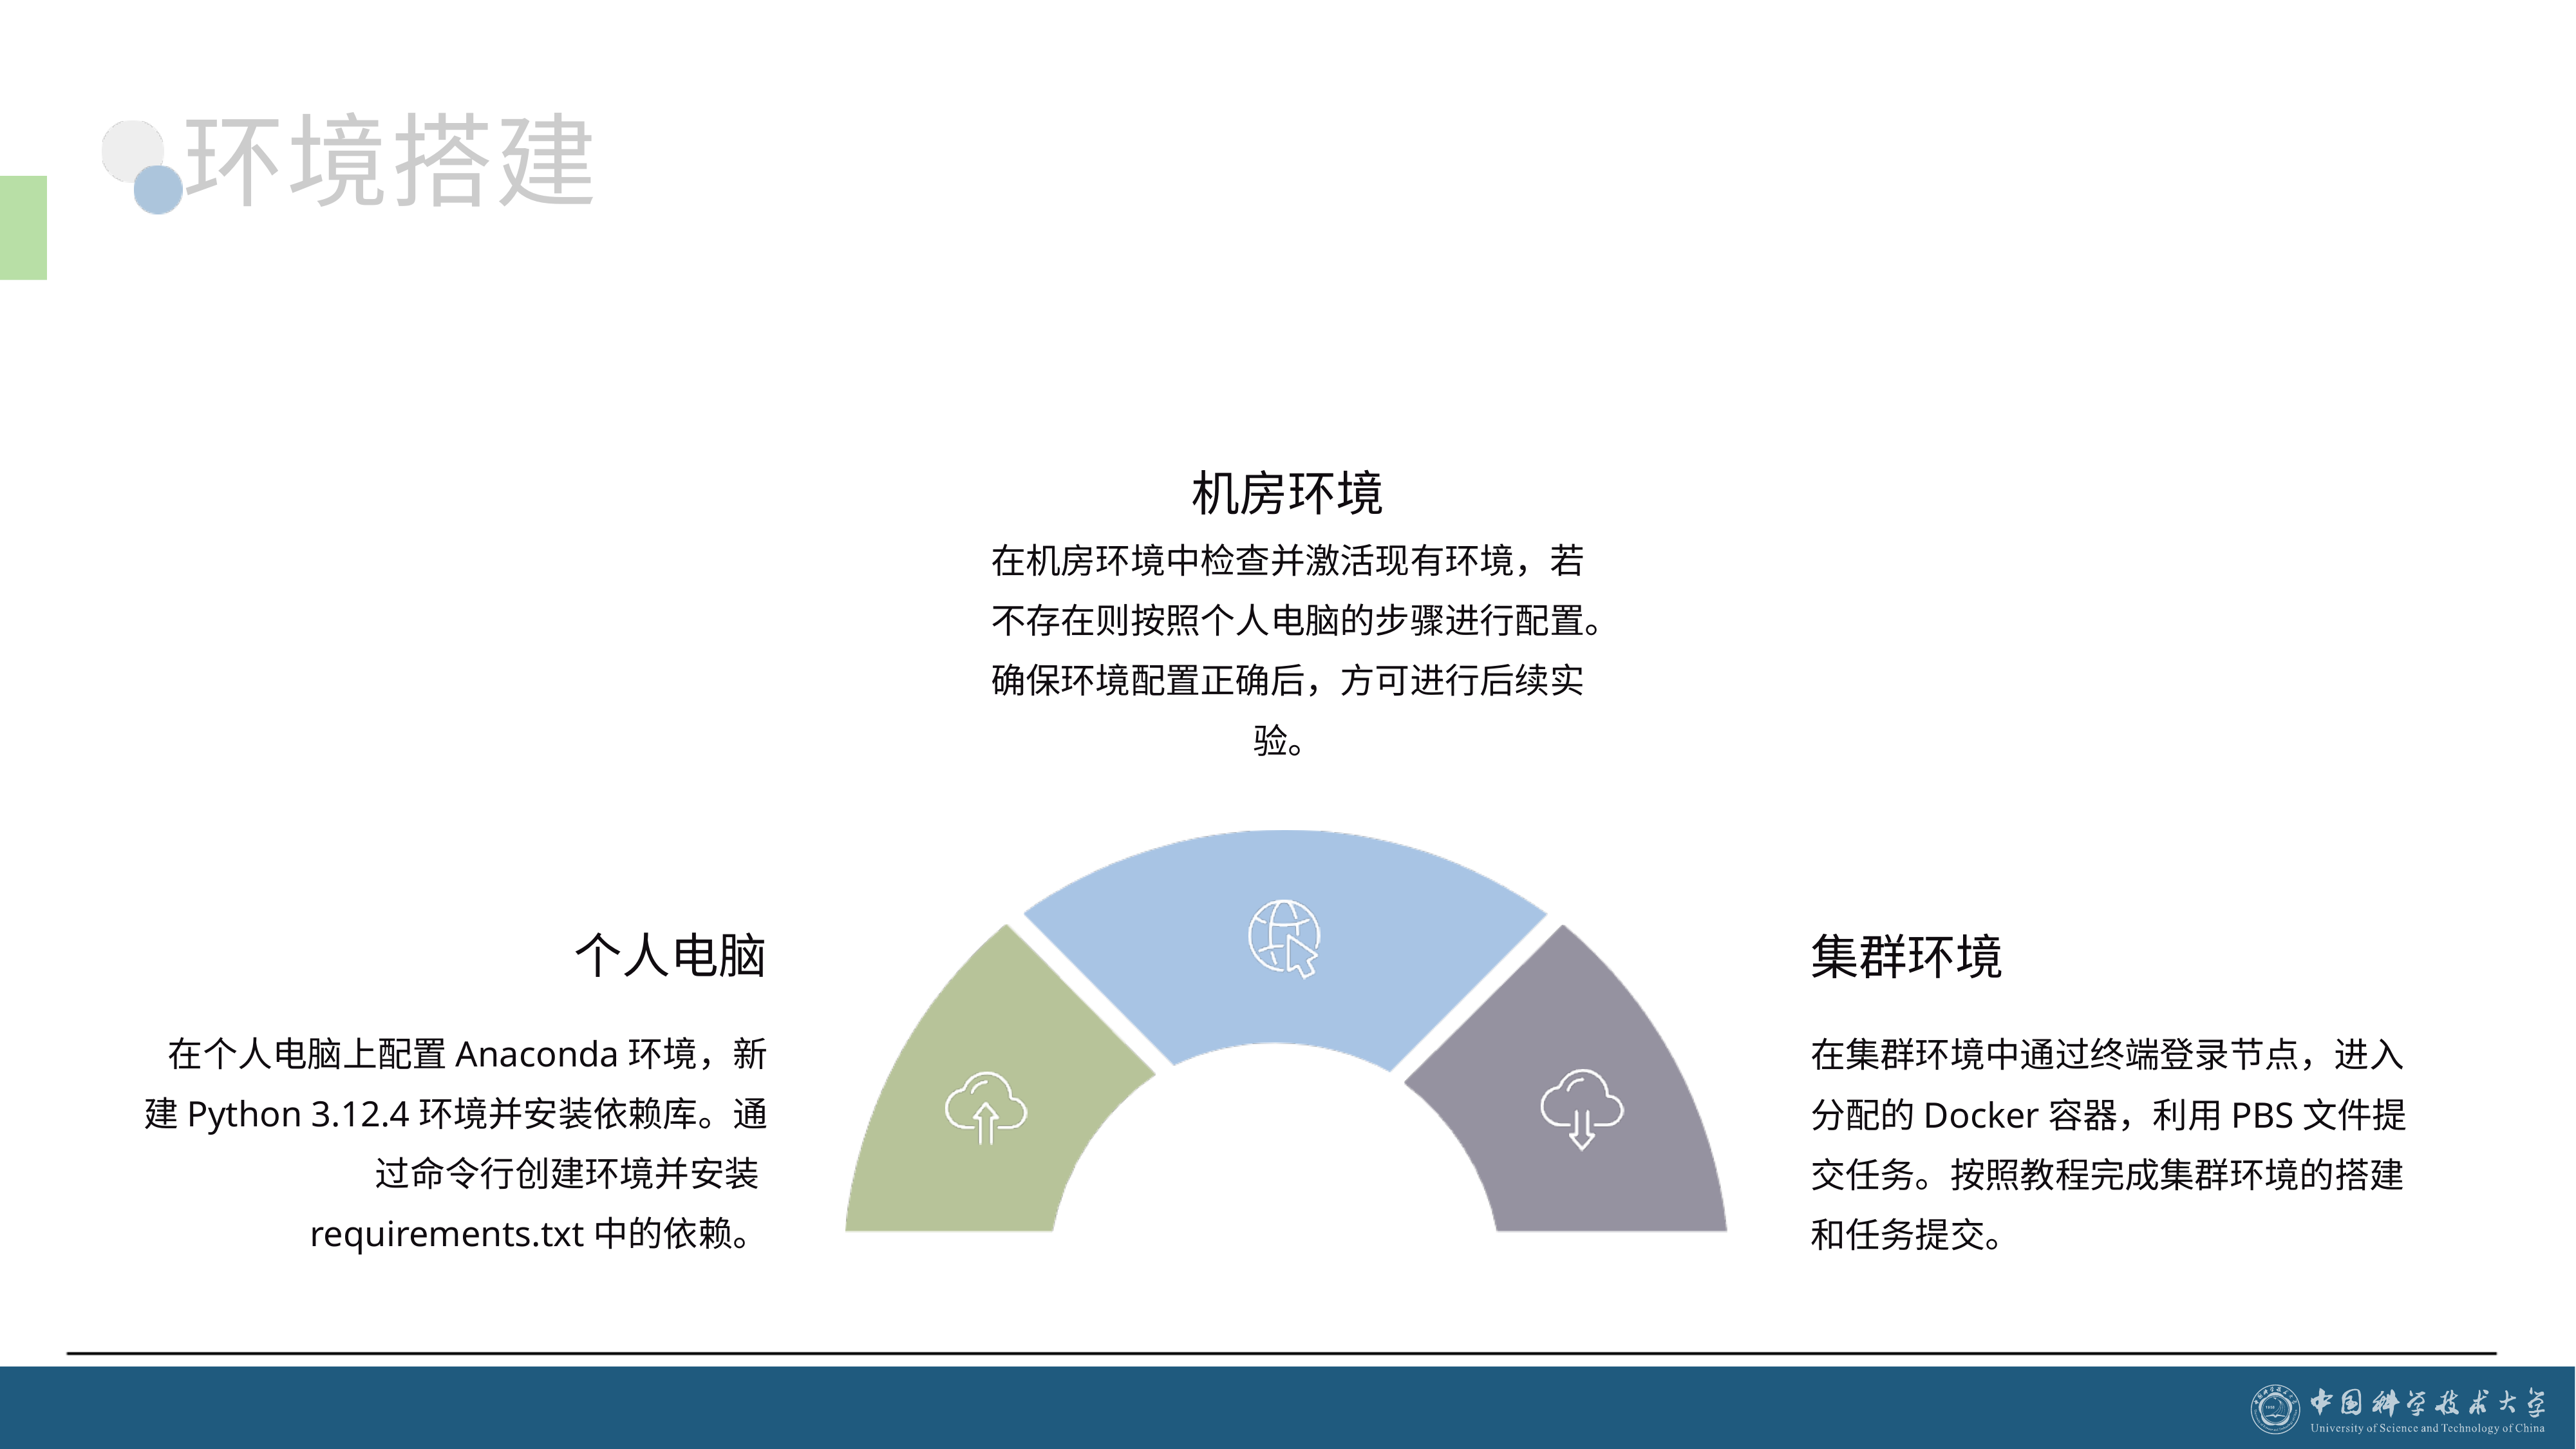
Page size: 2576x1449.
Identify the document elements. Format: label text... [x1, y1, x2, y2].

text_box 环境搭建 [173, 96, 846, 220]
text_box 集群环境 [1801, 926, 2115, 985]
text_box 在个人电脑上配置Anaconda环境，新建Python 3.12.4环境并安装依赖库。通过命令行创建环境并安装requirements.txt中的依赖。 [133, 1013, 778, 1254]
picture [0, 0, 2576, 1449]
text_box 在机房环境中检查并激活现有环境，若不存在则按照个人电脑的步骤进行配置。确保环境配置正确后，方可进行后续实验。 [965, 549, 1610, 732]
text_box 在集群环境中通过终端登录节点，进入分配的Docker容器，利用PBS文件提交任务。按照教程完成集群环境的搭建和任务提交。 [1801, 1014, 2445, 1255]
text_box 机房环境 [1131, 462, 1445, 521]
text_box 个人电脑 [462, 925, 776, 983]
